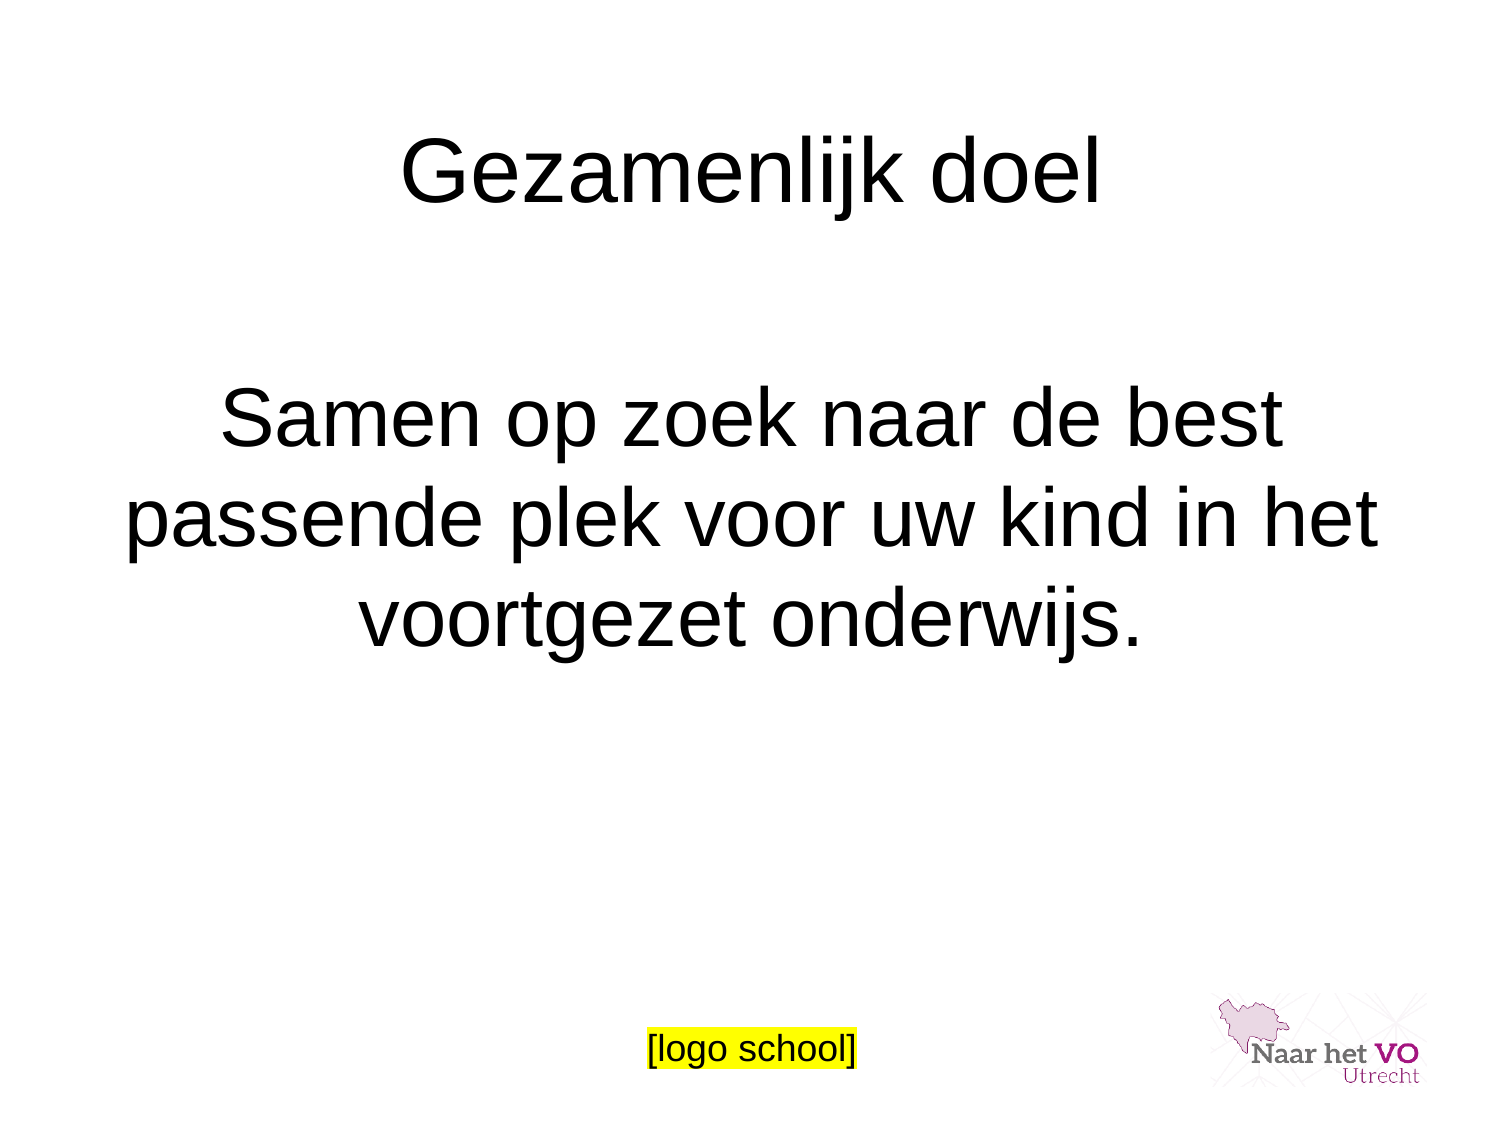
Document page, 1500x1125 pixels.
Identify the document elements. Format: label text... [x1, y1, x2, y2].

text_box [logo school] [556, 1016, 948, 1076]
title Gezamenlijk doel [76, 72, 1427, 260]
picture [1210, 993, 1427, 1087]
list Samen op zoek naar de best passende plek voor uw kind in het voortgezet onderwijs. [76, 278, 1427, 941]
